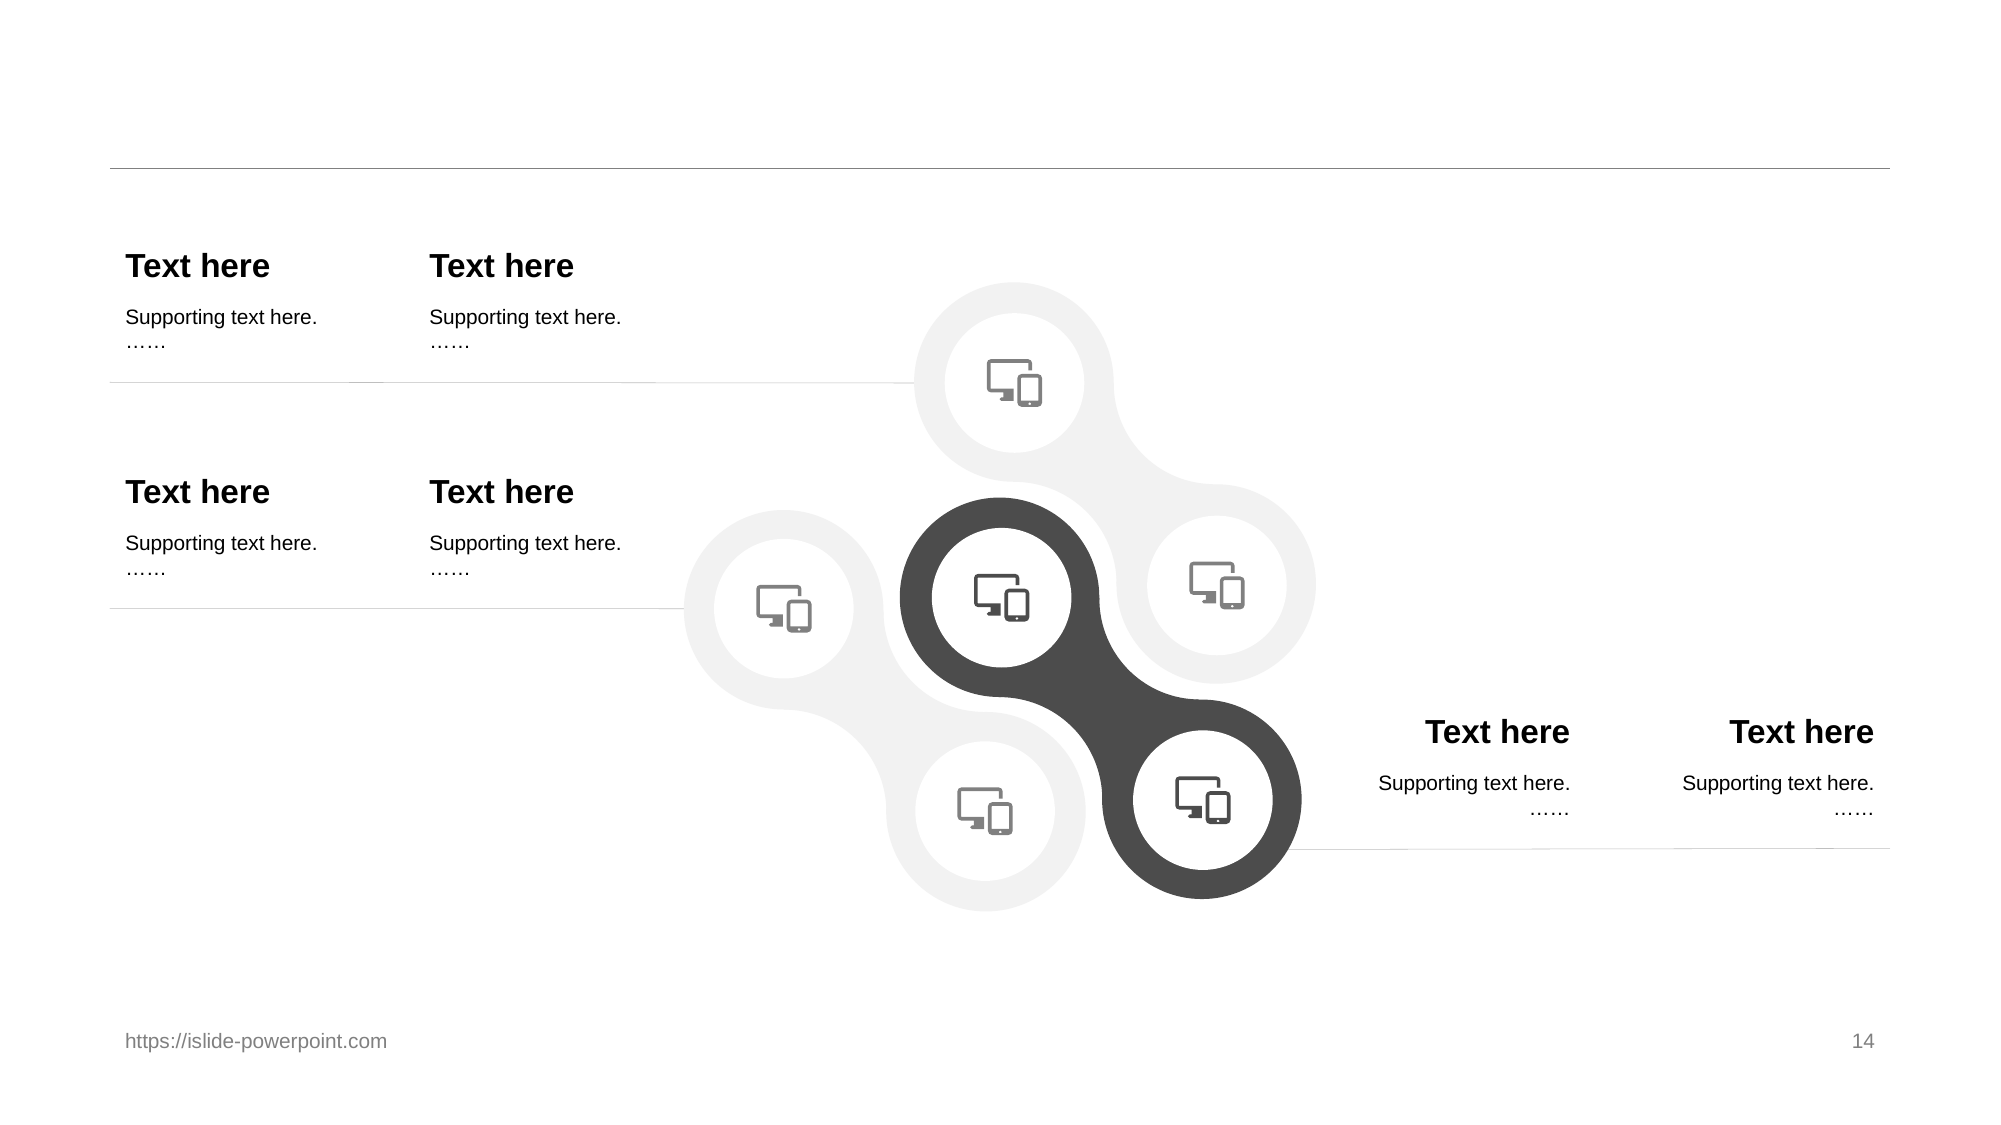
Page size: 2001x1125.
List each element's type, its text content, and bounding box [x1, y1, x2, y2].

slide_number 14 [1412, 1023, 1890, 1058]
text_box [109, 231, 1890, 912]
footer https://islide-powerpoint.com [109, 1023, 790, 1058]
